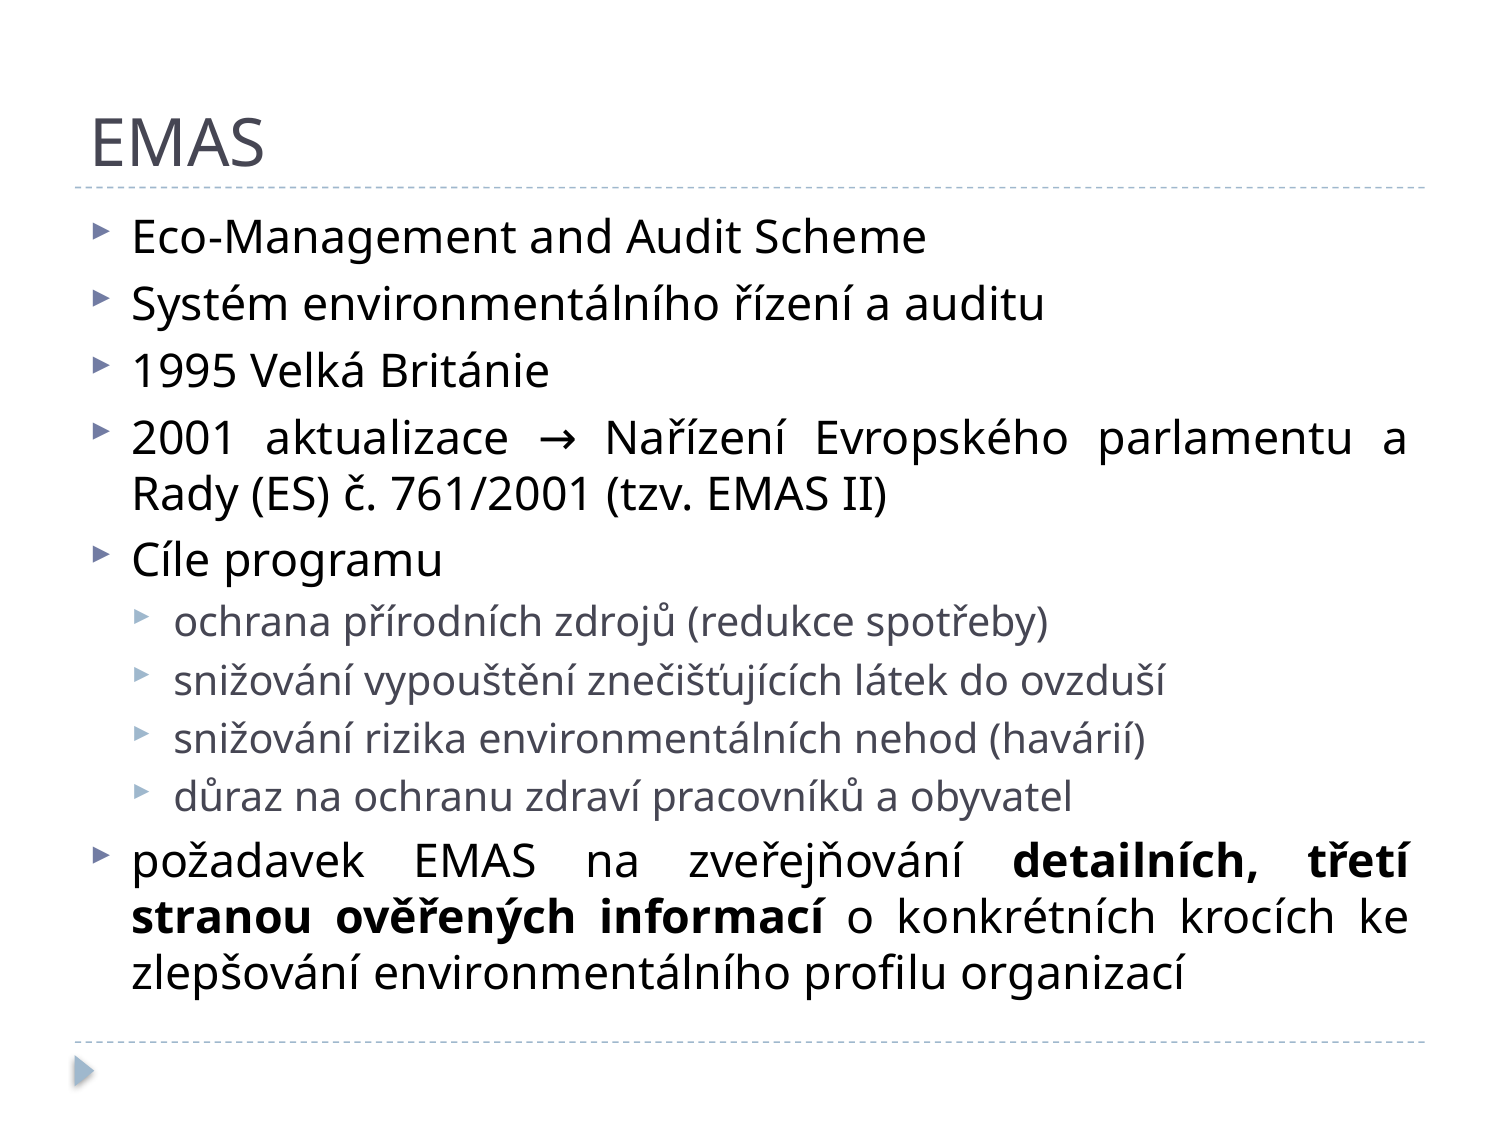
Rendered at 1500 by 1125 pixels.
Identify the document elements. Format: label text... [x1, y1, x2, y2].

title EMAS [75, 24, 1425, 188]
list Eco-Management and Audit Scheme Systém environmentálního řízení a auditu 1995 Velká Británie 2001 aktualizace → Nařízení Evropského parlamentu a Rady (ES) č. 761/2001 (tzv. EMAS II) Cíle programu ochrana přírodních zdrojů (redukce spotřeby) snižování vypouštění znečišťujících látek do ovzduší snižování rizika environmentálních nehod (havárií) důraz na ochranu zdraví pracovníků a obyvatel požadavek EMAS na zveřejňování detailních, třetí stranou ověřených informací o konkrétních krocích ke zlepšování environmentálního profilu organizací [75, 200, 1425, 1010]
